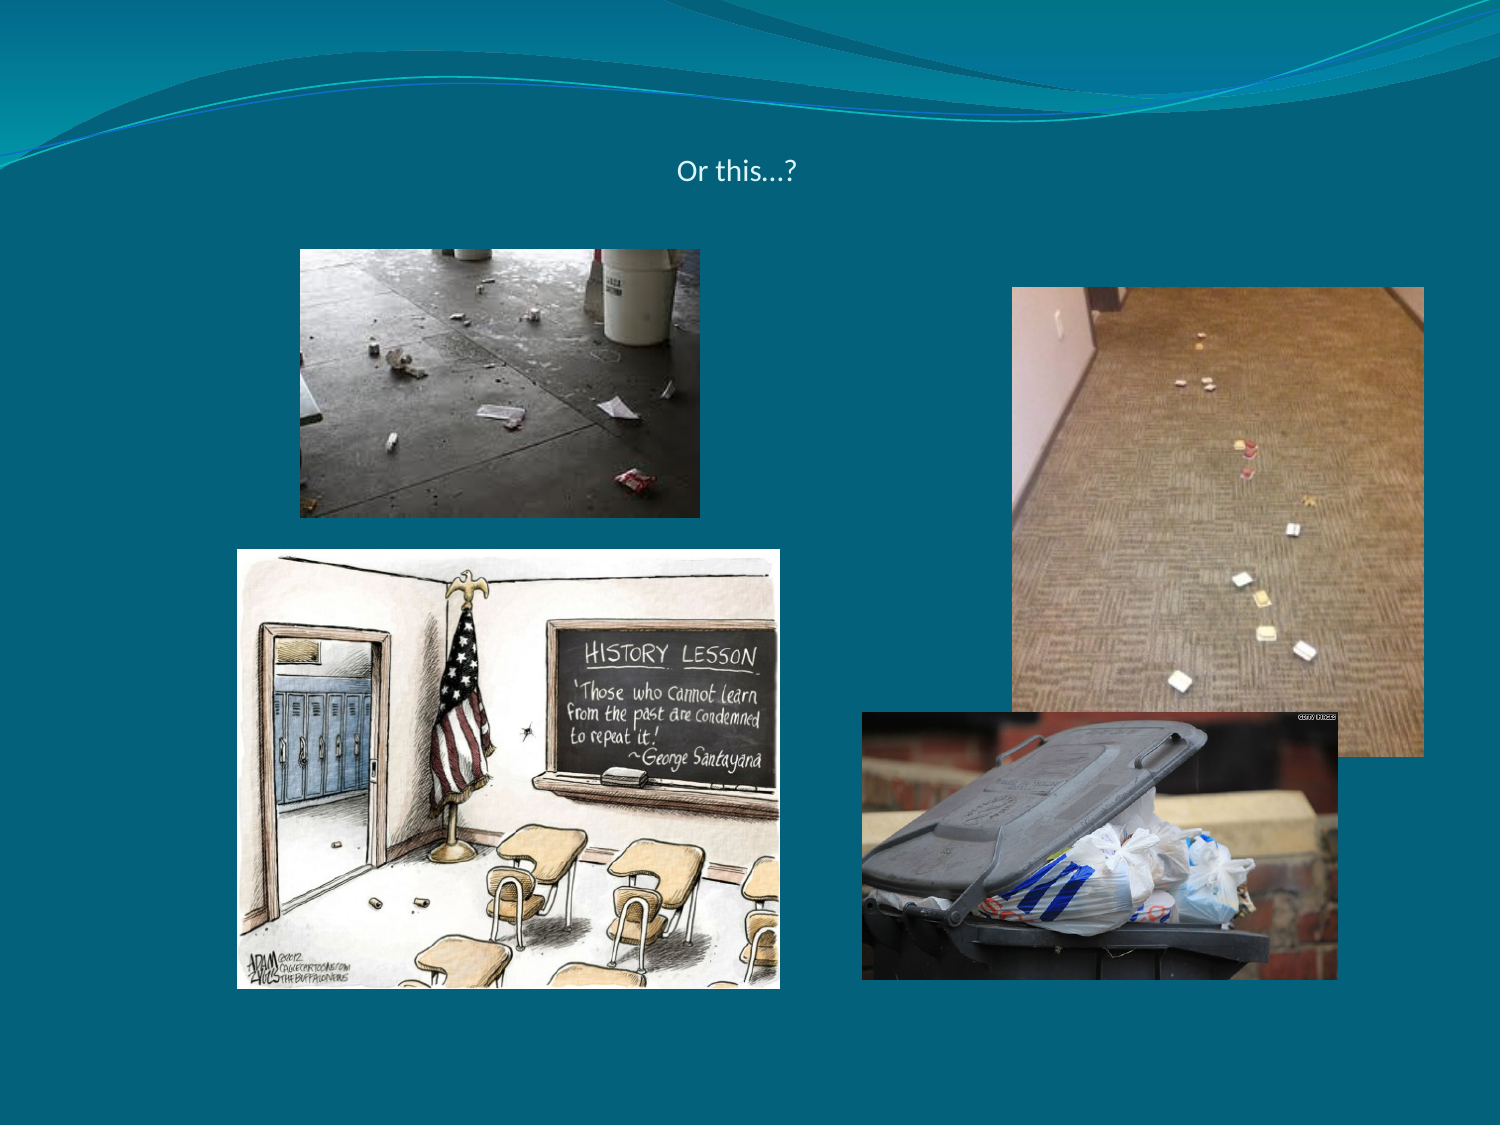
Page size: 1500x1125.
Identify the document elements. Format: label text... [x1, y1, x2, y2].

picture [238, 550, 779, 988]
picture [863, 288, 1423, 979]
picture [301, 250, 699, 517]
list [75, 317, 1425, 1038]
title Or this…? [62, 24, 1413, 225]
